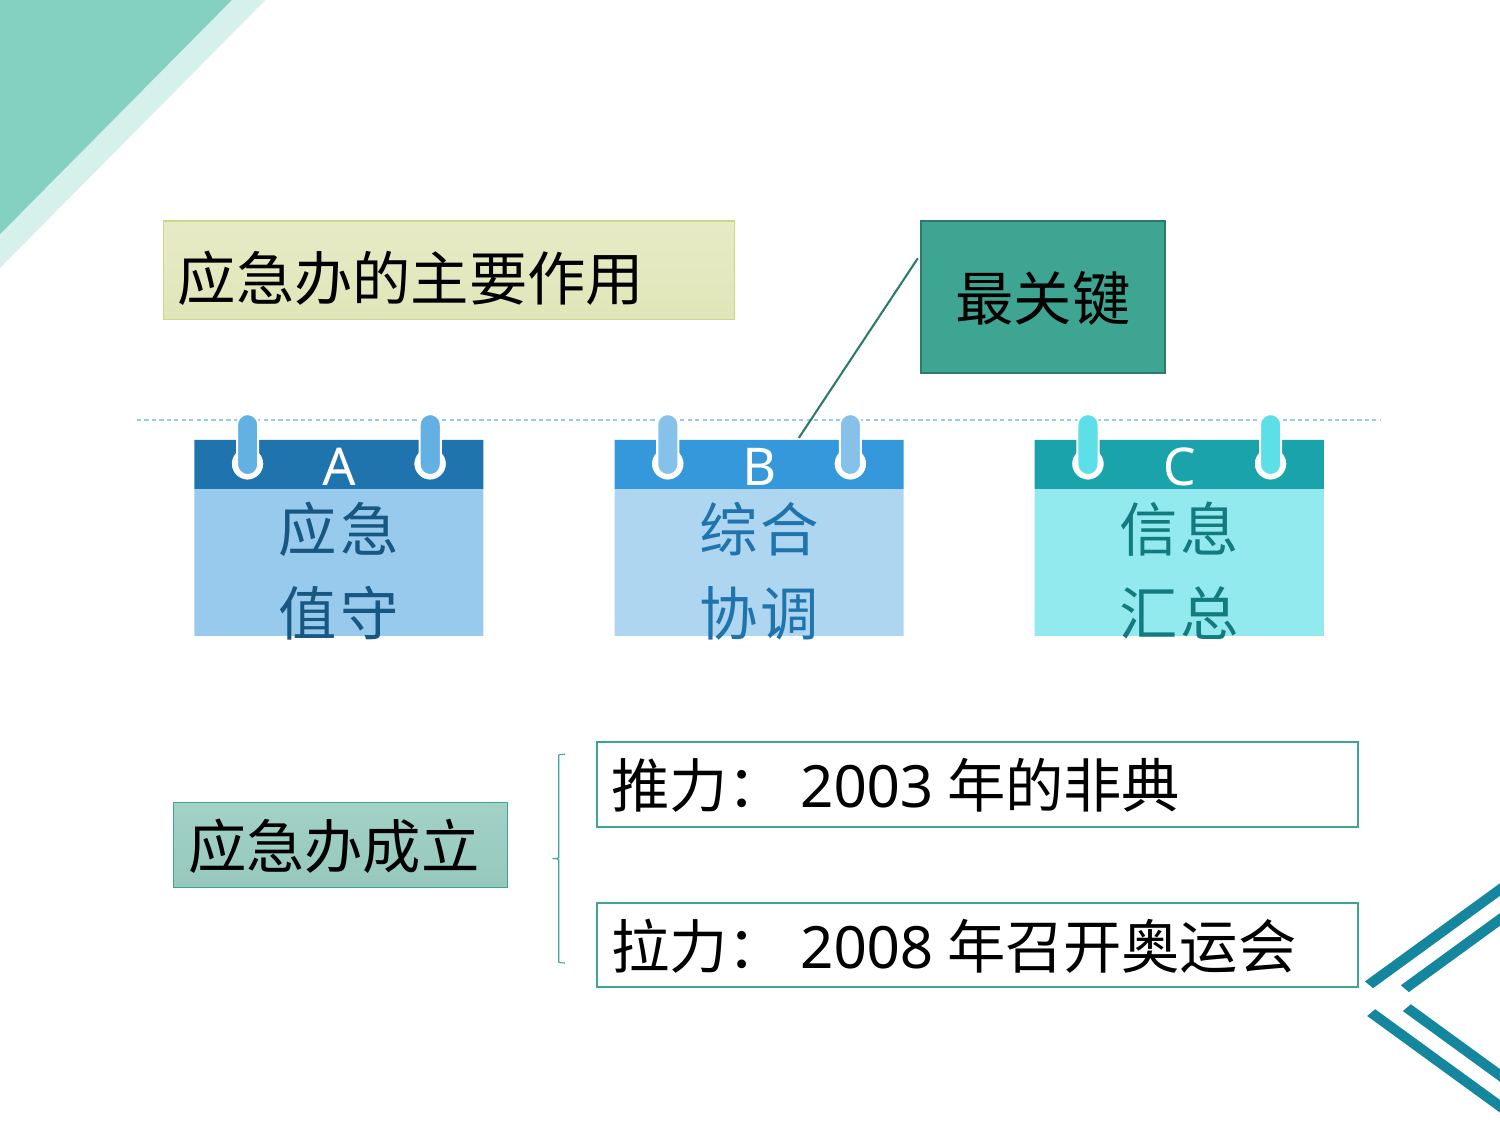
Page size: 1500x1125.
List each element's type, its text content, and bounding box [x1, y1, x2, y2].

text_box [418, 421, 442, 477]
text_box A [193, 439, 484, 488]
text_box 最关键 [797, 421, 812, 439]
text_box [656, 421, 680, 477]
text_box 推力：2003年的非典 [596, 741, 1359, 828]
text_box 最关键 [920, 220, 1166, 374]
text_box [838, 421, 862, 477]
text_box [552, 753, 565, 964]
text_box [657, 413, 678, 419]
text_box 信息 汇总 [1034, 488, 1325, 637]
text_box 应急办的主要作用 [163, 220, 735, 320]
text_box [1260, 413, 1281, 419]
text_box [237, 413, 258, 419]
text_box B [613, 439, 905, 488]
text_box 最关键 [810, 257, 919, 419]
text_box 综合 协调 [613, 488, 905, 637]
text_box C [1034, 439, 1325, 488]
text_box [1077, 413, 1099, 419]
text_box [236, 421, 260, 477]
text_box 应急办成立 [173, 802, 508, 888]
text_box [1259, 421, 1283, 477]
text_box [420, 413, 441, 419]
text_box [840, 413, 861, 419]
text_box 应急 值守 [193, 488, 484, 637]
text_box [1076, 421, 1100, 477]
text_box 拉力：2008年召开奥运会 [596, 902, 1359, 988]
